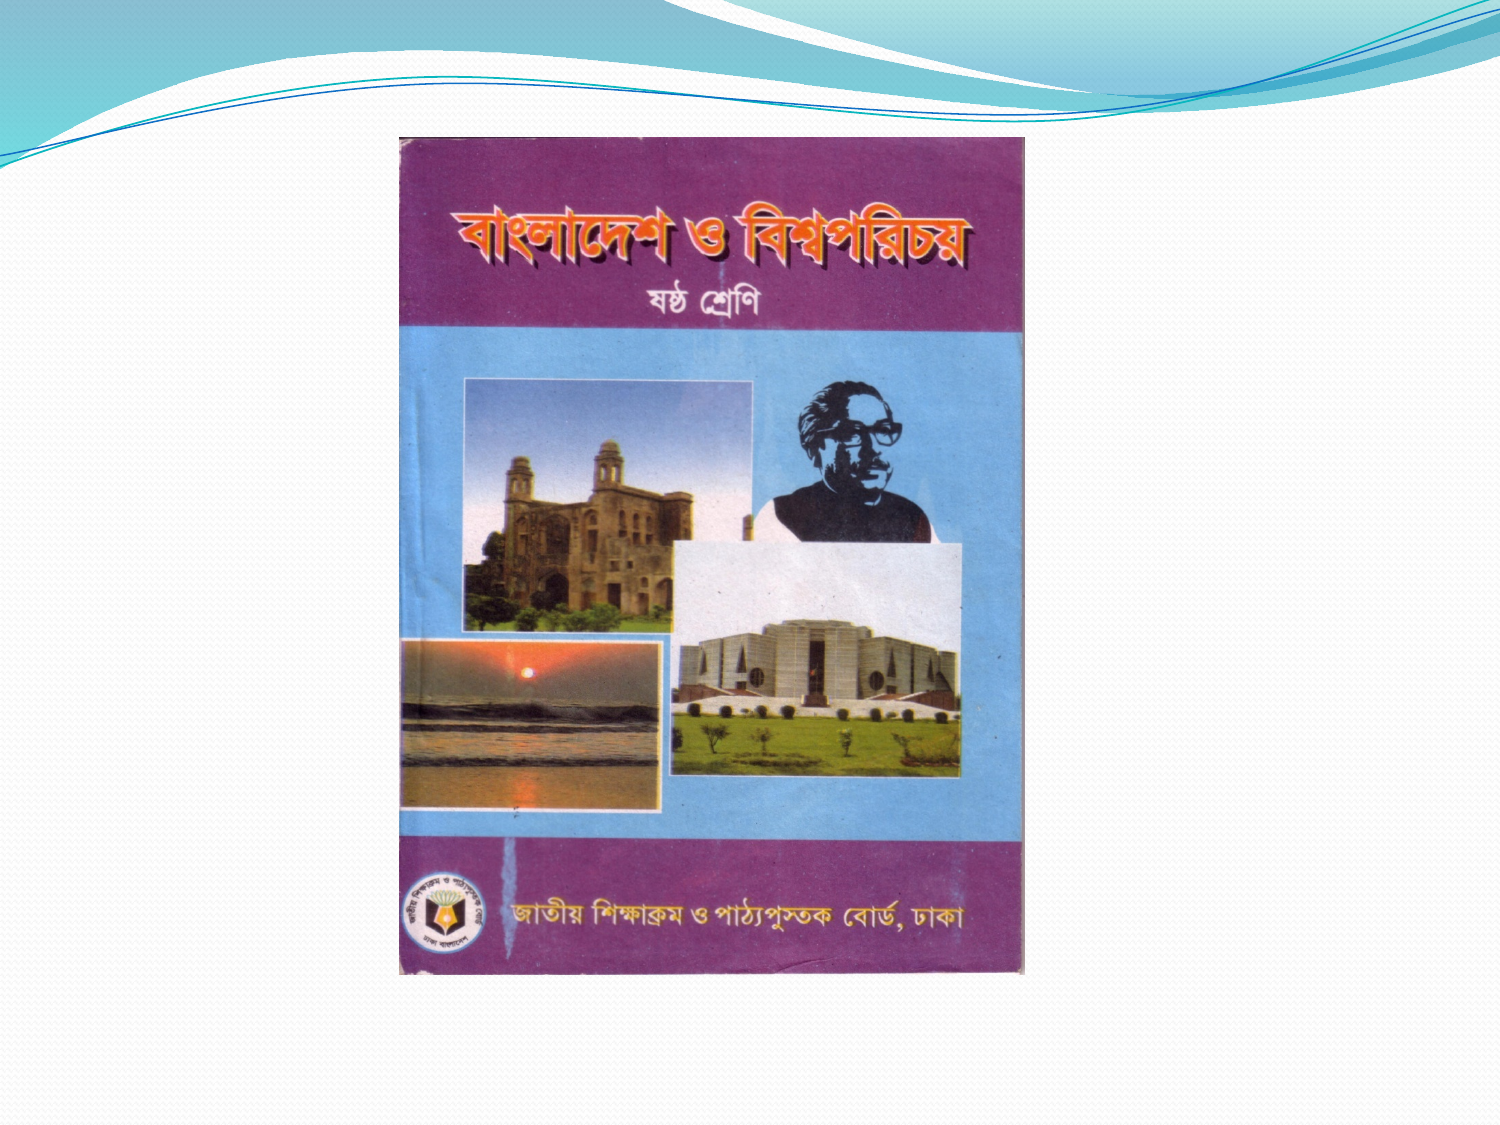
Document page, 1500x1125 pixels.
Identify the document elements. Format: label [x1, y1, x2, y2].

picture [399, 137, 1026, 976]
